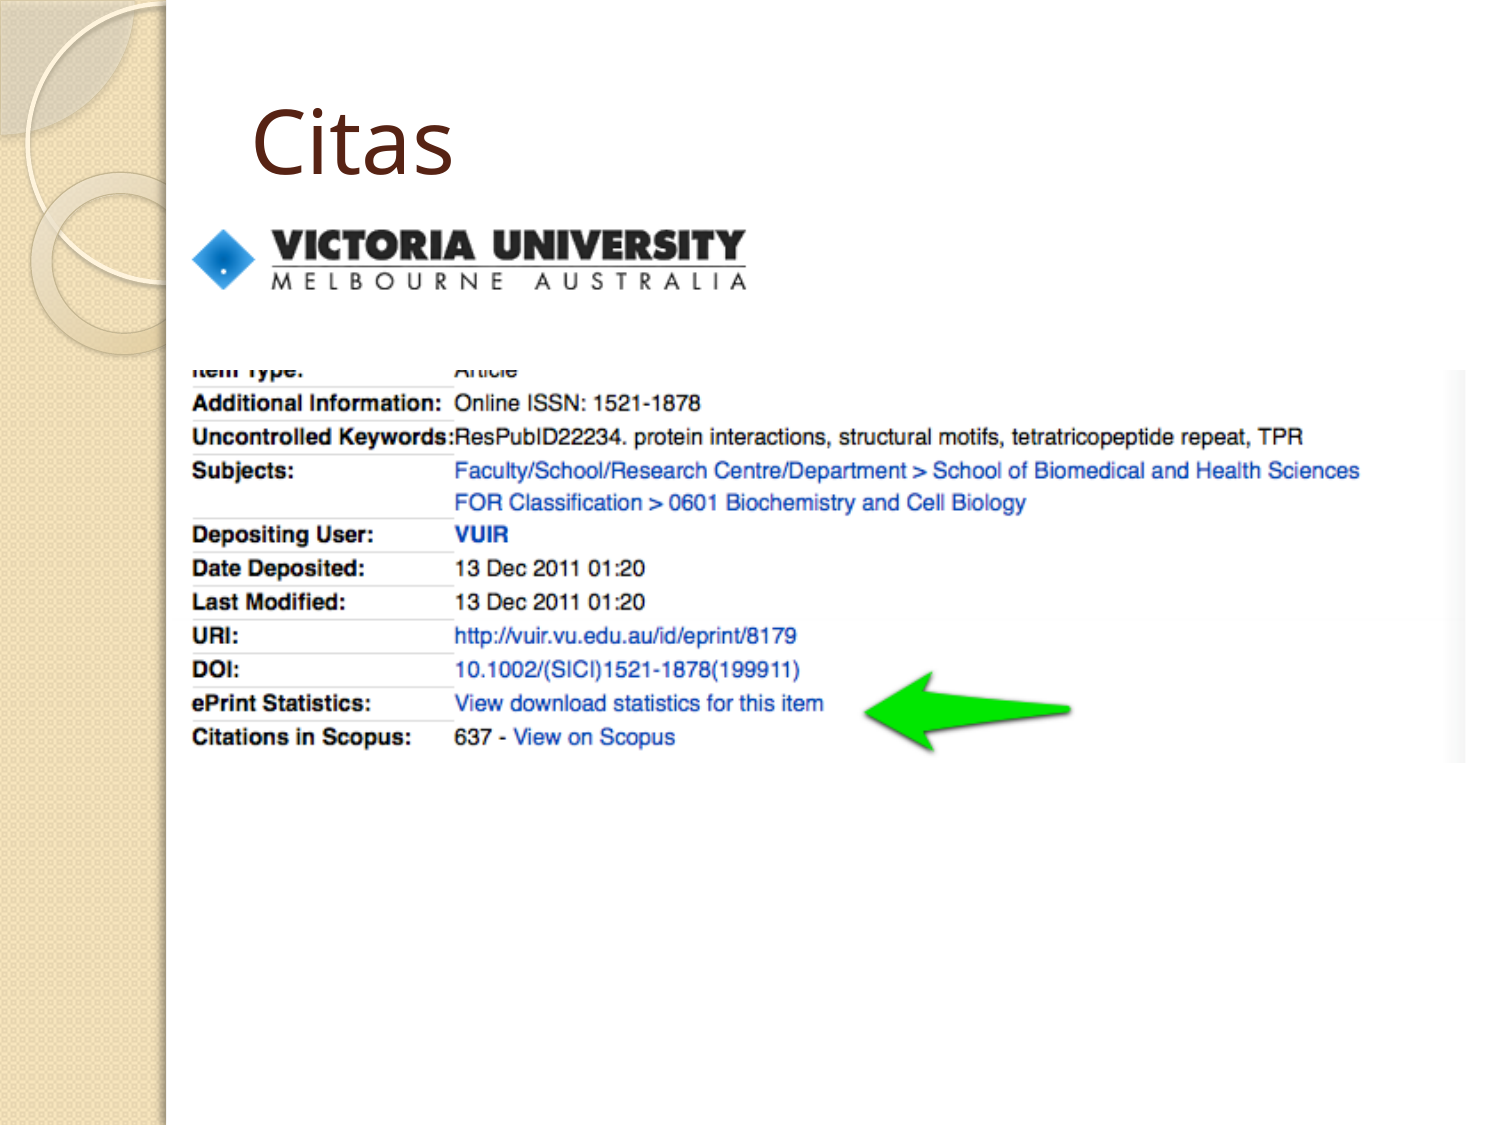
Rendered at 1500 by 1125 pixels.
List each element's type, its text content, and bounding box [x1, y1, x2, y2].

picture [172, 206, 1295, 308]
title Citas [235, 45, 1466, 233]
picture [172, 369, 1466, 764]
